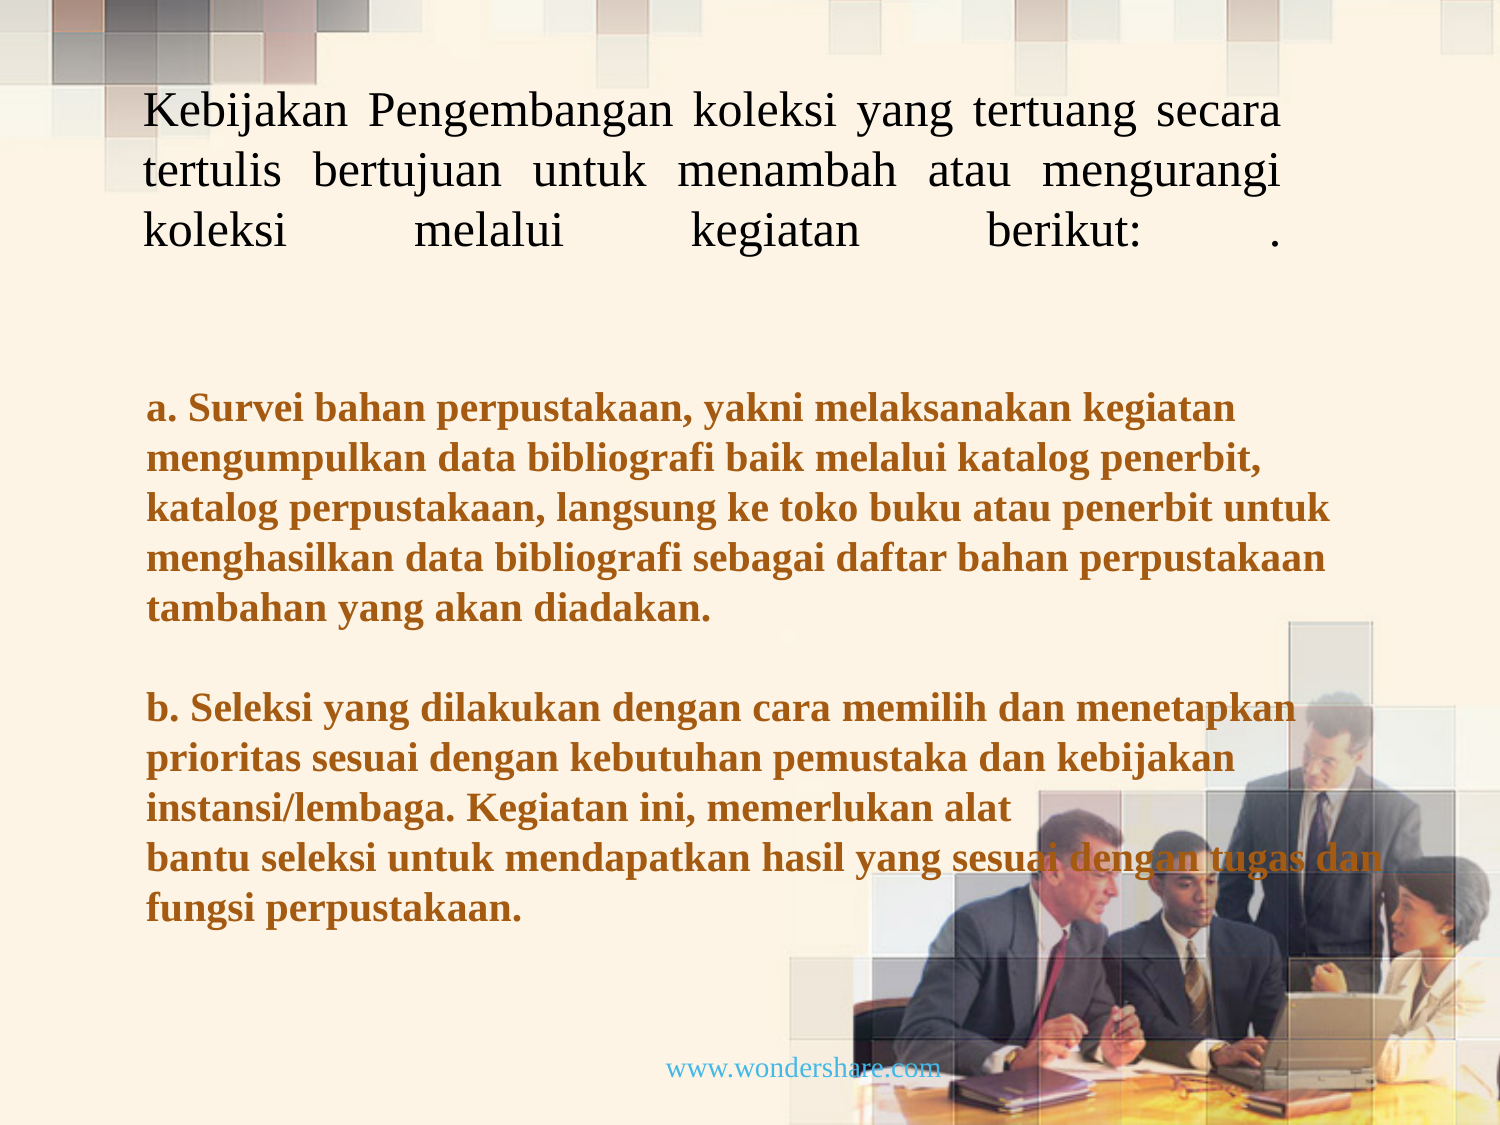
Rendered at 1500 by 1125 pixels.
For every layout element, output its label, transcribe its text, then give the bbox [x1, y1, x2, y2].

title a. Survei bahan perpustakaan, yakni melaksanakan kegiatan mengumpulkan data bibliografi baik melalui katalog penerbit, katalog perpustakaan, langsung ke toko buku atau penerbit untuk menghasilkan data bibliografi sebagai daftar bahan perpustakaan tambahan yang akan diadakan. b. Seleksi yang dilakukan dengan cara memilih dan menetapkan prioritas sesuai dengan kebutuhan pemustaka dan kebijakan instansi/lembaga. Kegiatan ini, memerlukan alat bantu seleksi untuk mendapatkan hasil yang sesuai dengan tugas dan fungsi perpustakaan. [131, 331, 1416, 1029]
footer www.wondershare.com [566, 1065, 1042, 1091]
picture [0, 0, 1500, 1125]
text_box Kebijakan Pengembangan koleksi yang tertuang secara tertulis bertujuan untuk menambah atau mengurangi koleksi melalui kegiatan berikut: . [128, 68, 1297, 324]
